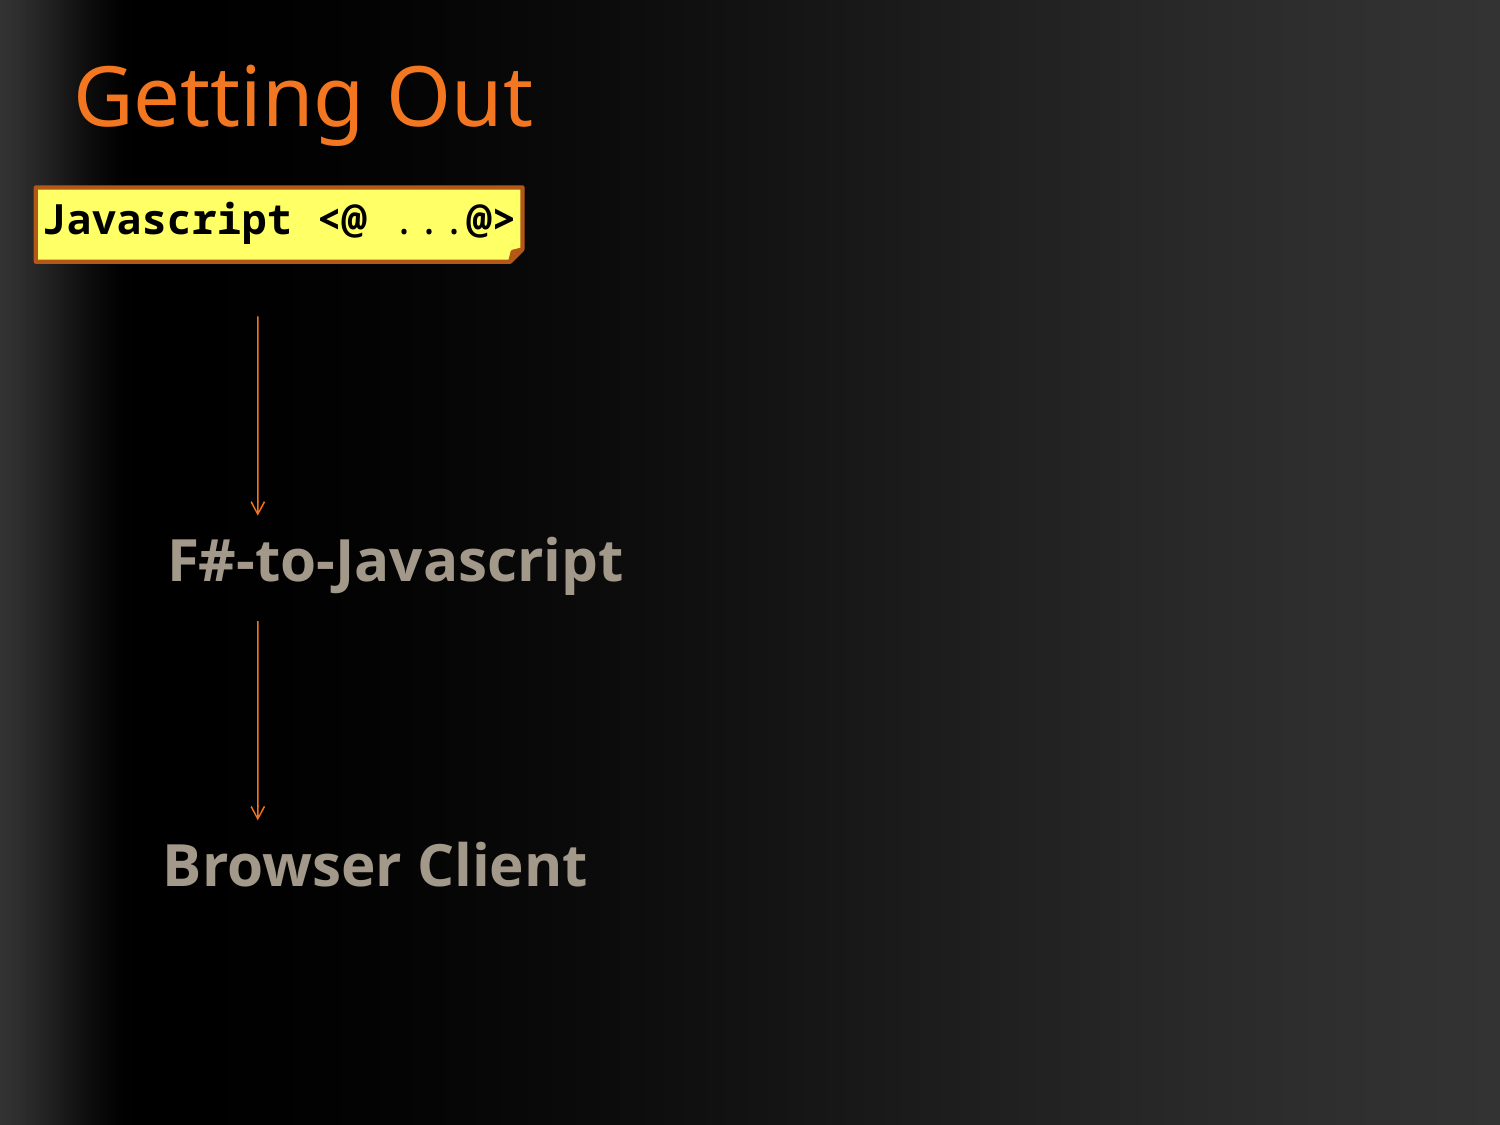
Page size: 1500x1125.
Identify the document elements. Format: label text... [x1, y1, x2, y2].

text_box Browser Client [148, 820, 603, 906]
text_box F#-to-Javascript [152, 515, 639, 601]
text_box Javascript <@ ...@> [33, 185, 525, 264]
title Getting Out [58, 34, 1409, 223]
picture [0, 0, 1500, 1125]
text_box [35, 140, 1335, 283]
